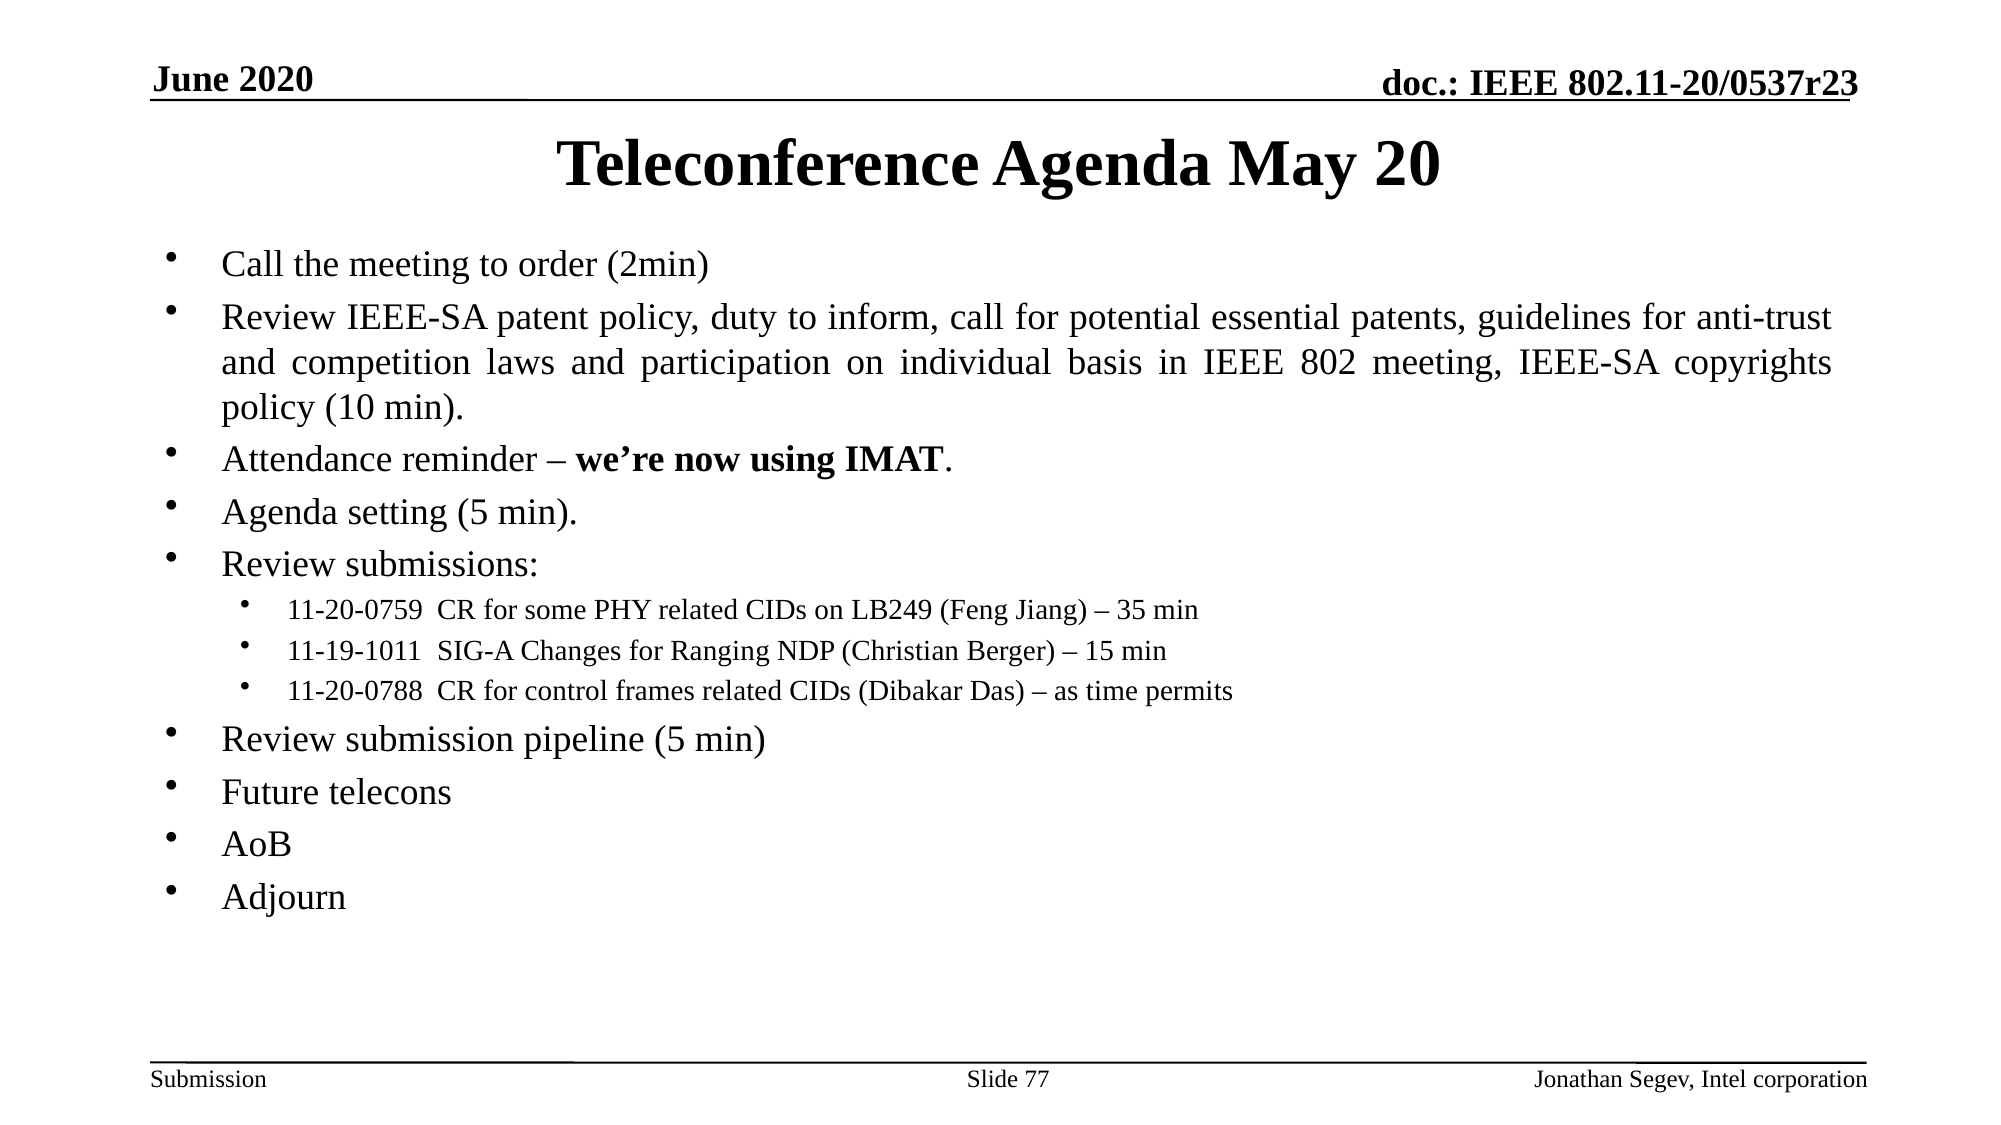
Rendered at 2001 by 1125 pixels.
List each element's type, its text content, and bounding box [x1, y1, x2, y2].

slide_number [152, 54, 563, 100]
list Call the meeting to order (2min) Review IEEE-SA patent policy, duty to inform, call for potential essential patents, guidelines for anti-trust and competition laws and participation on individual basis in IEEE 802 meeting, IEEE-SA copyrights policy (10 min). Attendance reminder – we’re now using IMAT. Agenda setting (5 min). Review submissions: 11-20-0759 CR for some PHY related CIDs on LB249 (Feng Jiang) – 35 min 11-19-1011 SIG-A Changes for Ranging NDP (Christian Berger) – 15 min 11-20-0788 CR for control frames related CIDs (Dibakar Das) – as time permits Review submission pipeline (5 min) Future telecons AoB Adjourn [149, 231, 1850, 1000]
footer Jonathan Segev, Intel corporation [1171, 1061, 1869, 1093]
title Teleconference Agenda May 20 [149, 112, 1850, 205]
slide_number Slide 77 [950, 1061, 1067, 1123]
